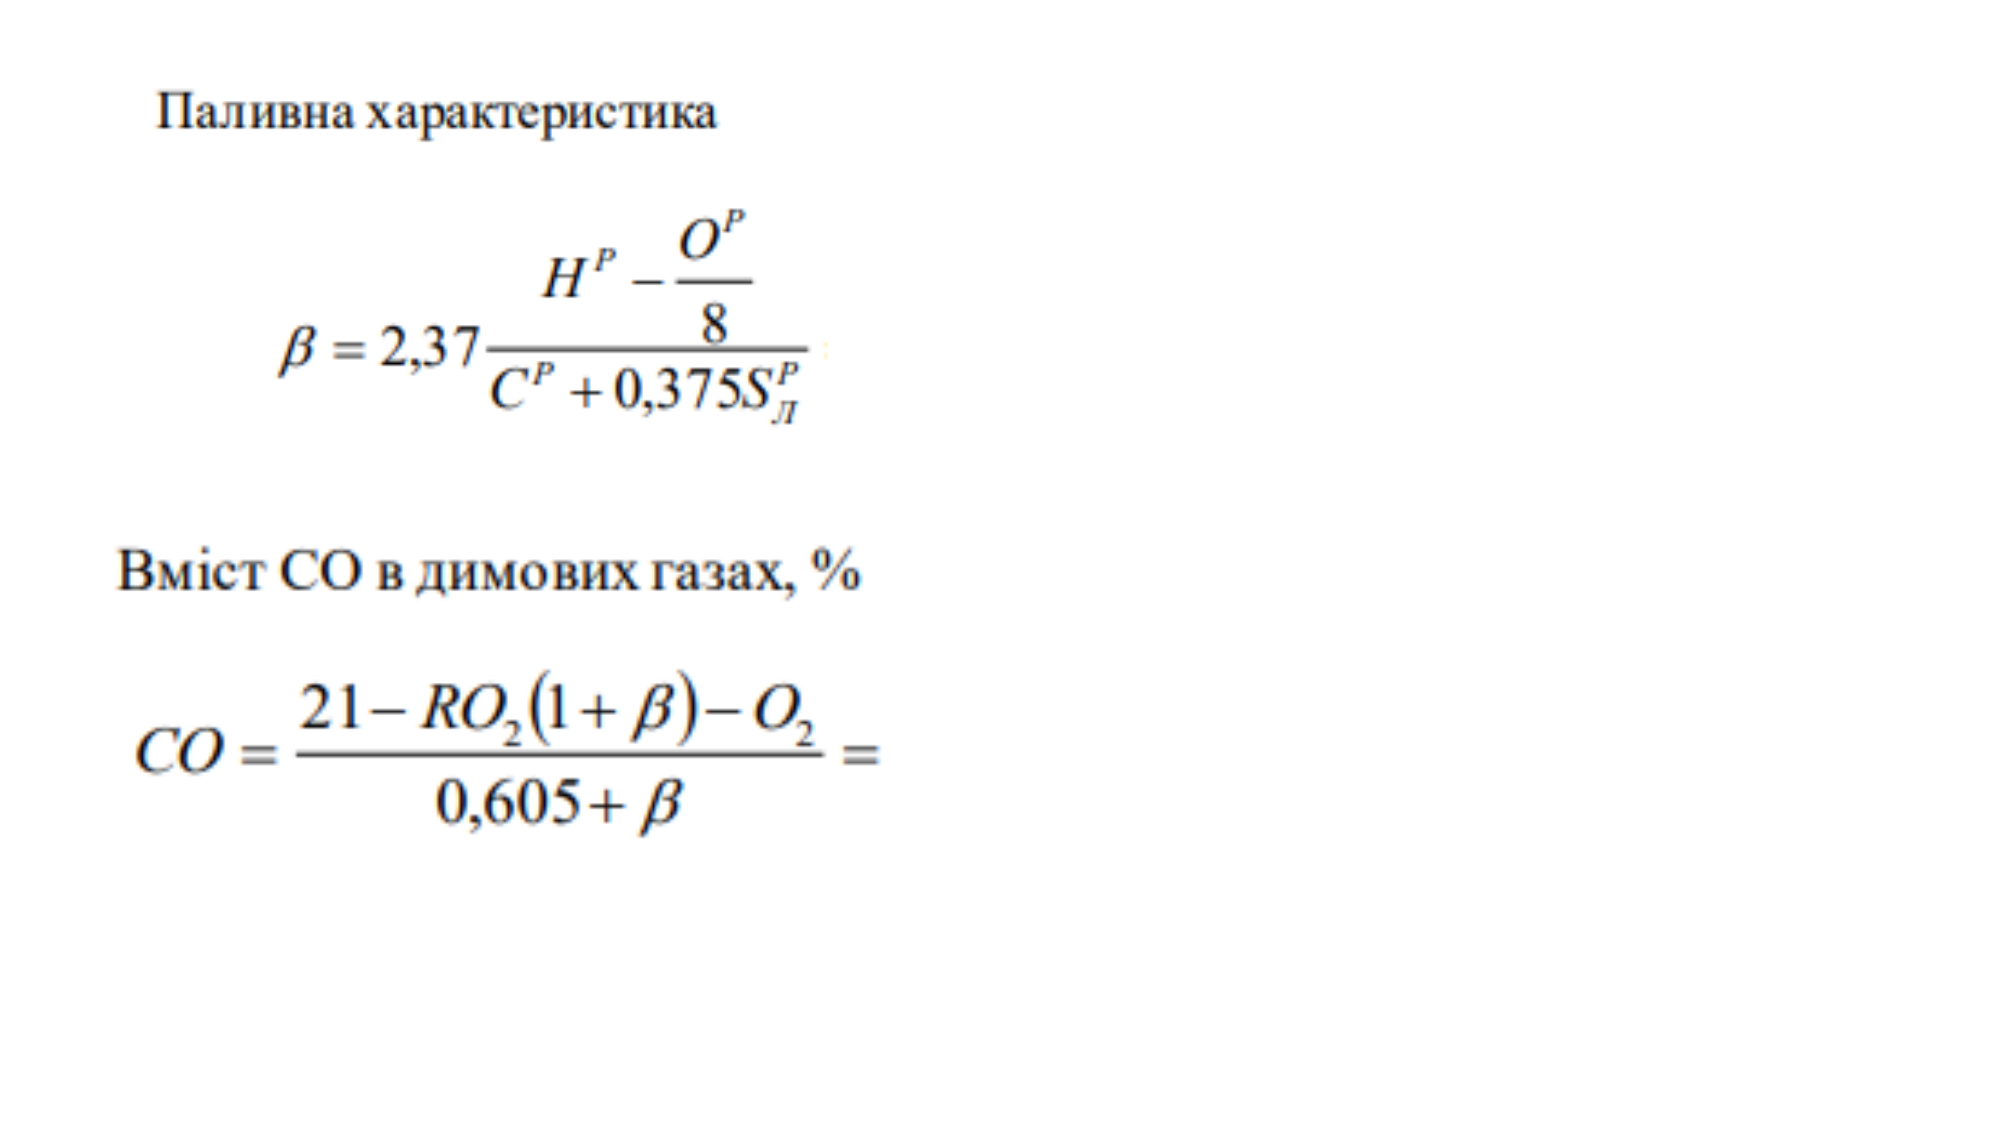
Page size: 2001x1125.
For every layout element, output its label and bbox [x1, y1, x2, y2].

picture [33, 522, 885, 882]
picture [91, 74, 828, 480]
